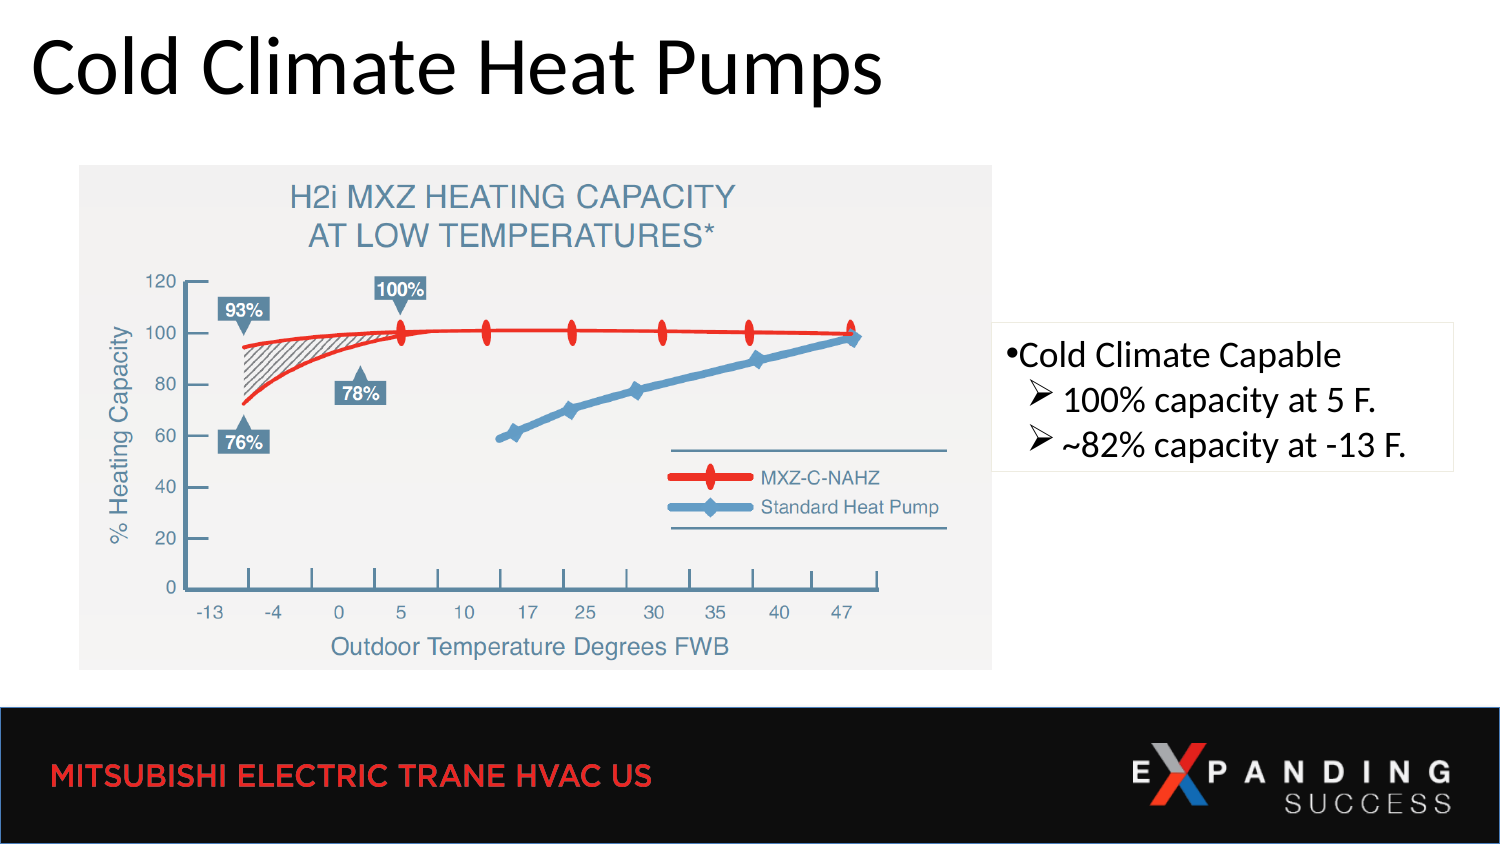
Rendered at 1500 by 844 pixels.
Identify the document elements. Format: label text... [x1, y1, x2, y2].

picture [79, 165, 992, 670]
text_box Cold Climate Heat Pumps [16, 3, 1227, 119]
text_box Cold Climate Capable 100% capacity at 5 F. ~82% capacity at -13 F. [996, 322, 1454, 472]
picture [52, 764, 651, 787]
picture [1133, 743, 1451, 822]
